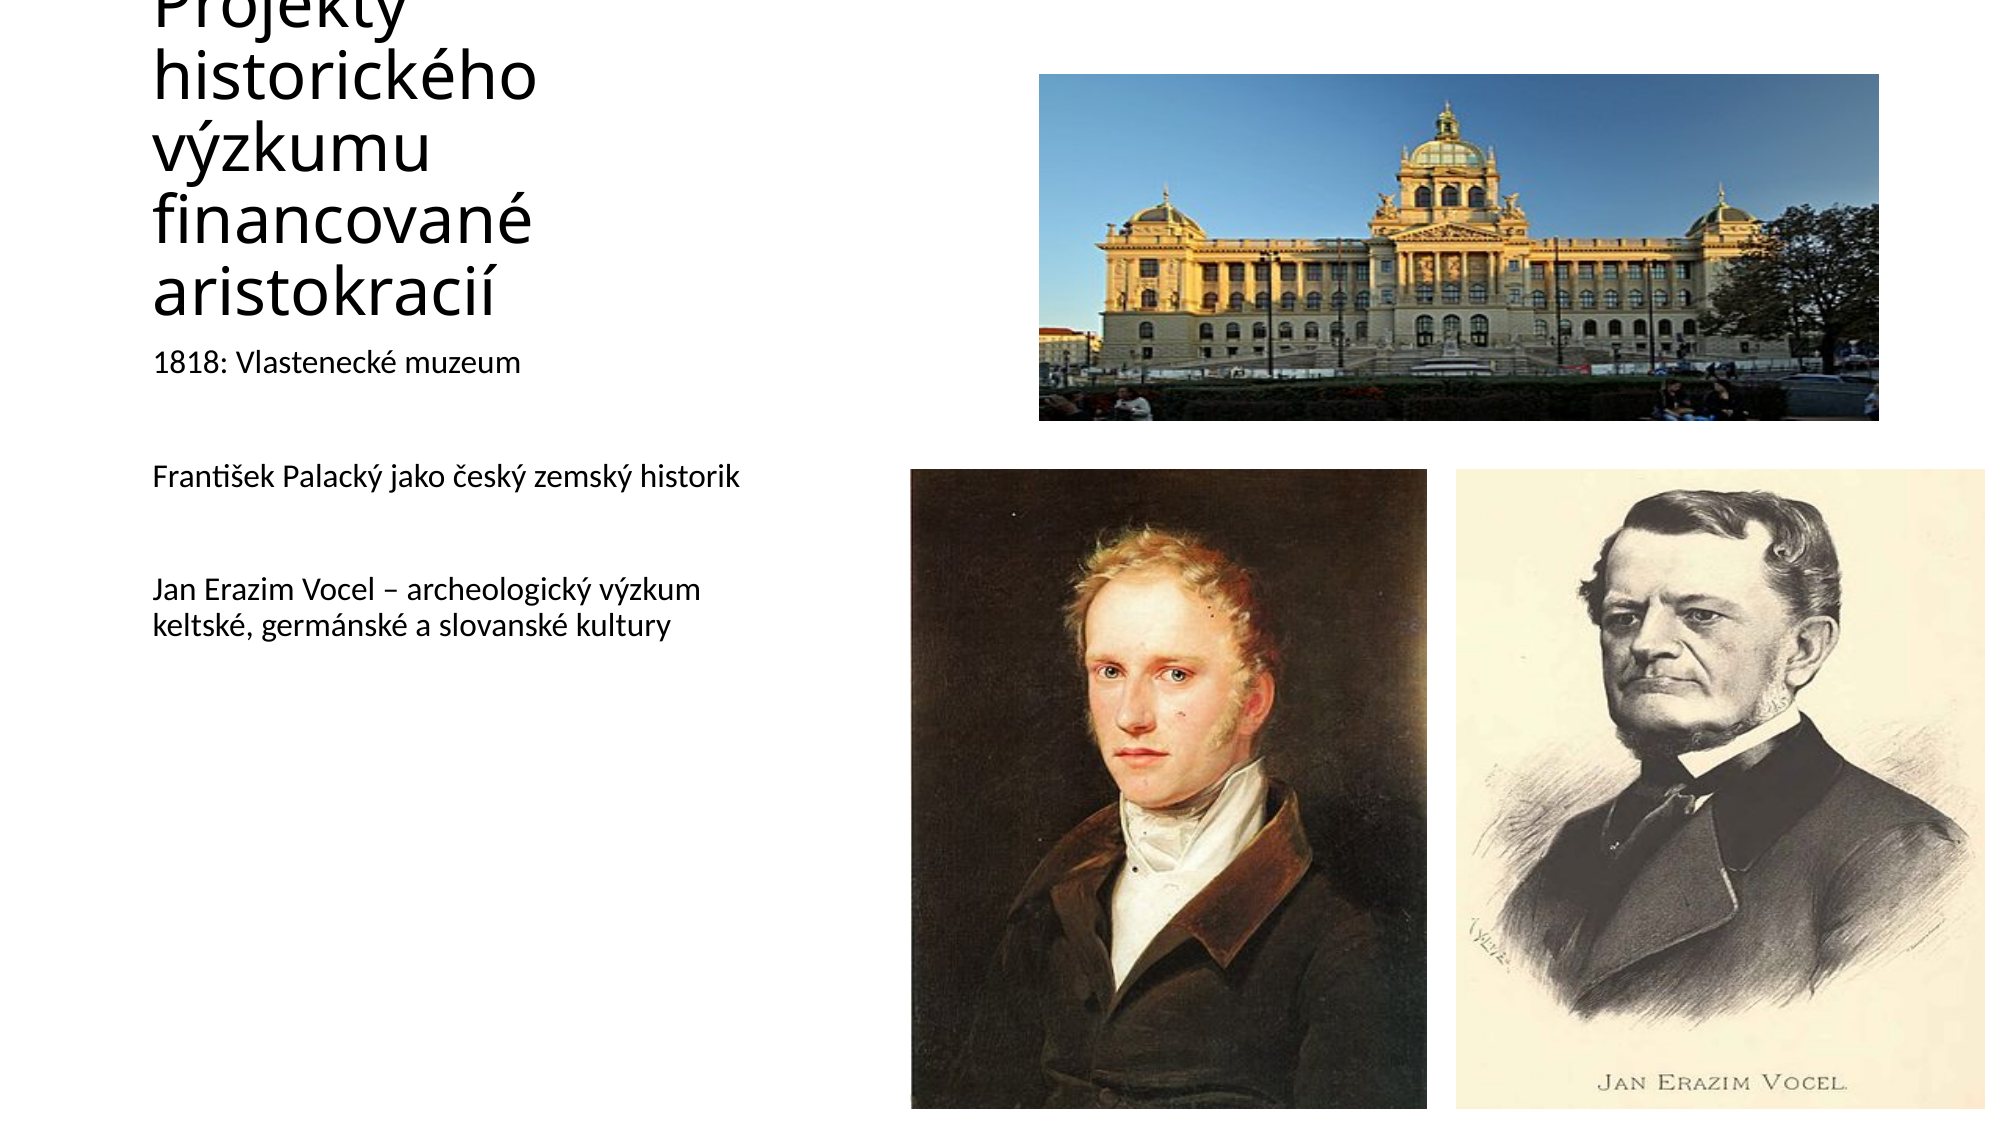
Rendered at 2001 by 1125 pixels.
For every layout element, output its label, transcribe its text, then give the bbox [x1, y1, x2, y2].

picture [850, 74, 1985, 1109]
title Projekty historického výzkumu financované aristokracií [137, 75, 783, 337]
list 1818: Vlastenecké muzeum František Palacký jako český zemský historik Jan Erazim Vocel – archeologický výzkum keltské, germánské a slovanské kultury [137, 337, 783, 963]
